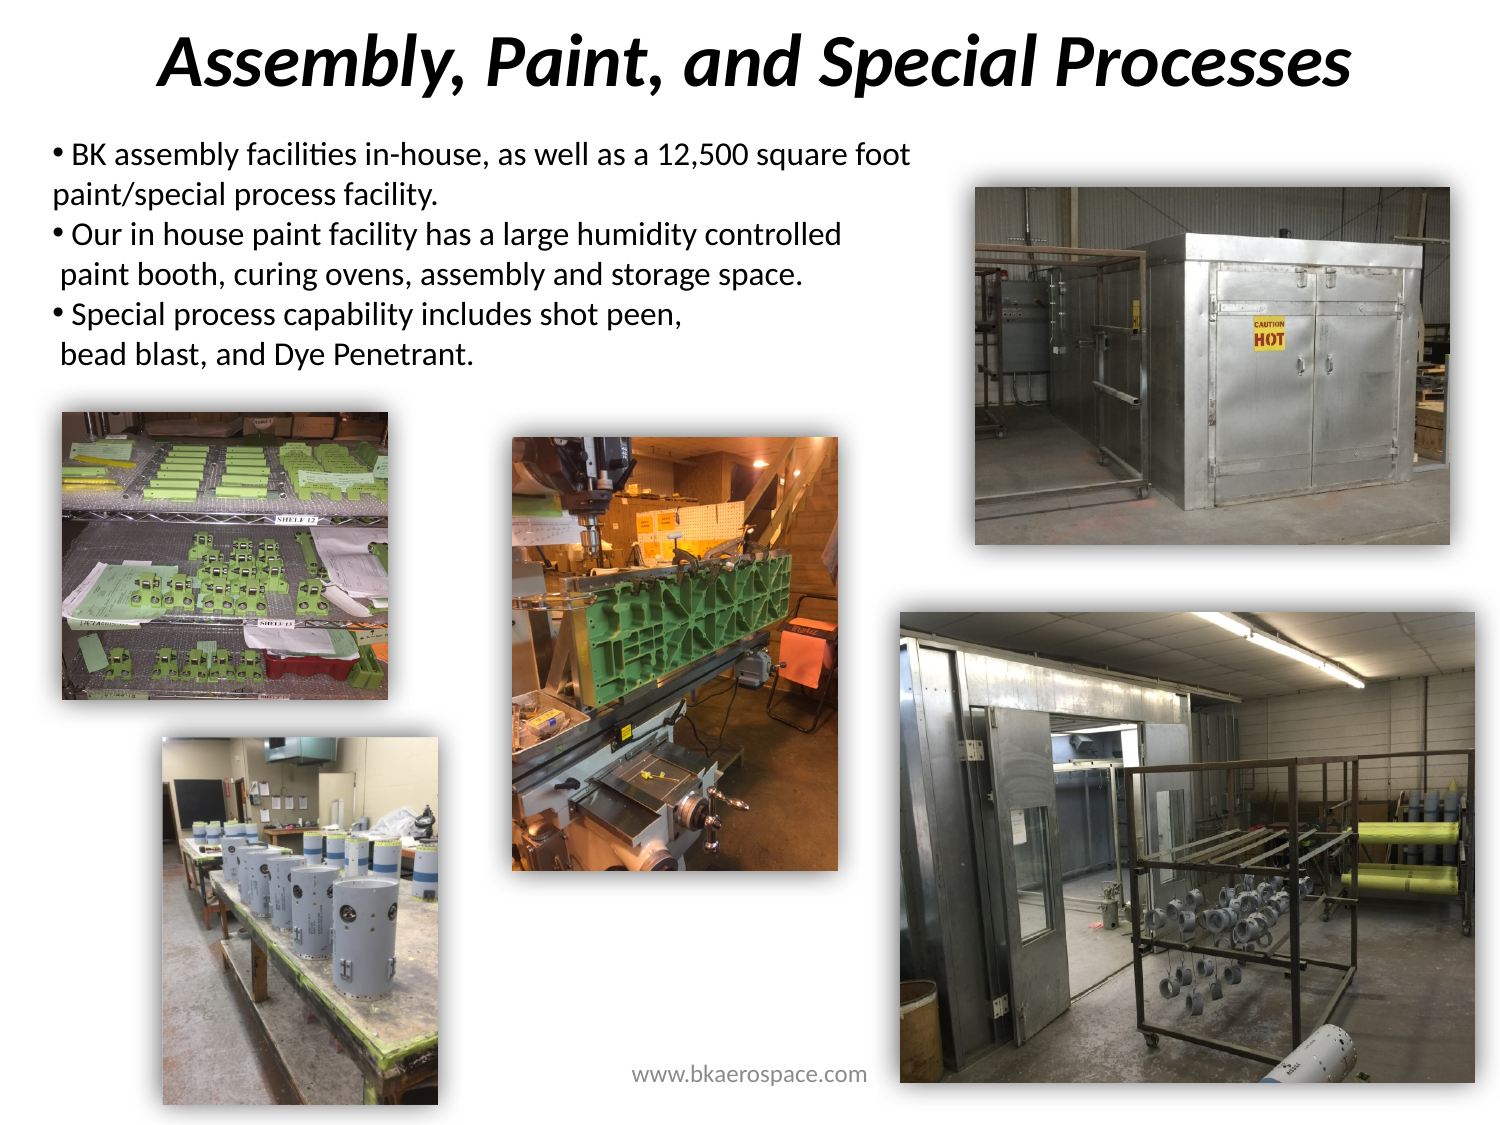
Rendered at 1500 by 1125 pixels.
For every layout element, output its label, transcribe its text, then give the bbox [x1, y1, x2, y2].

picture [62, 412, 388, 701]
picture [512, 437, 838, 871]
picture [974, 187, 1451, 545]
text_box BK assembly facilities in-house, as well as a 12,500 square foot paint/special process facility. Our in house paint facility has a large humidity controlled paint booth, curing ovens, assembly and storage space. Special process capability includes shot peen, bead blast, and Dye Penetrant. [37, 124, 979, 380]
picture [899, 612, 1476, 1083]
title Assembly, Paint, and Special Processes [37, 0, 1475, 113]
picture [116, 738, 484, 1105]
footer www.bkaerospace.com [512, 1042, 914, 1103]
